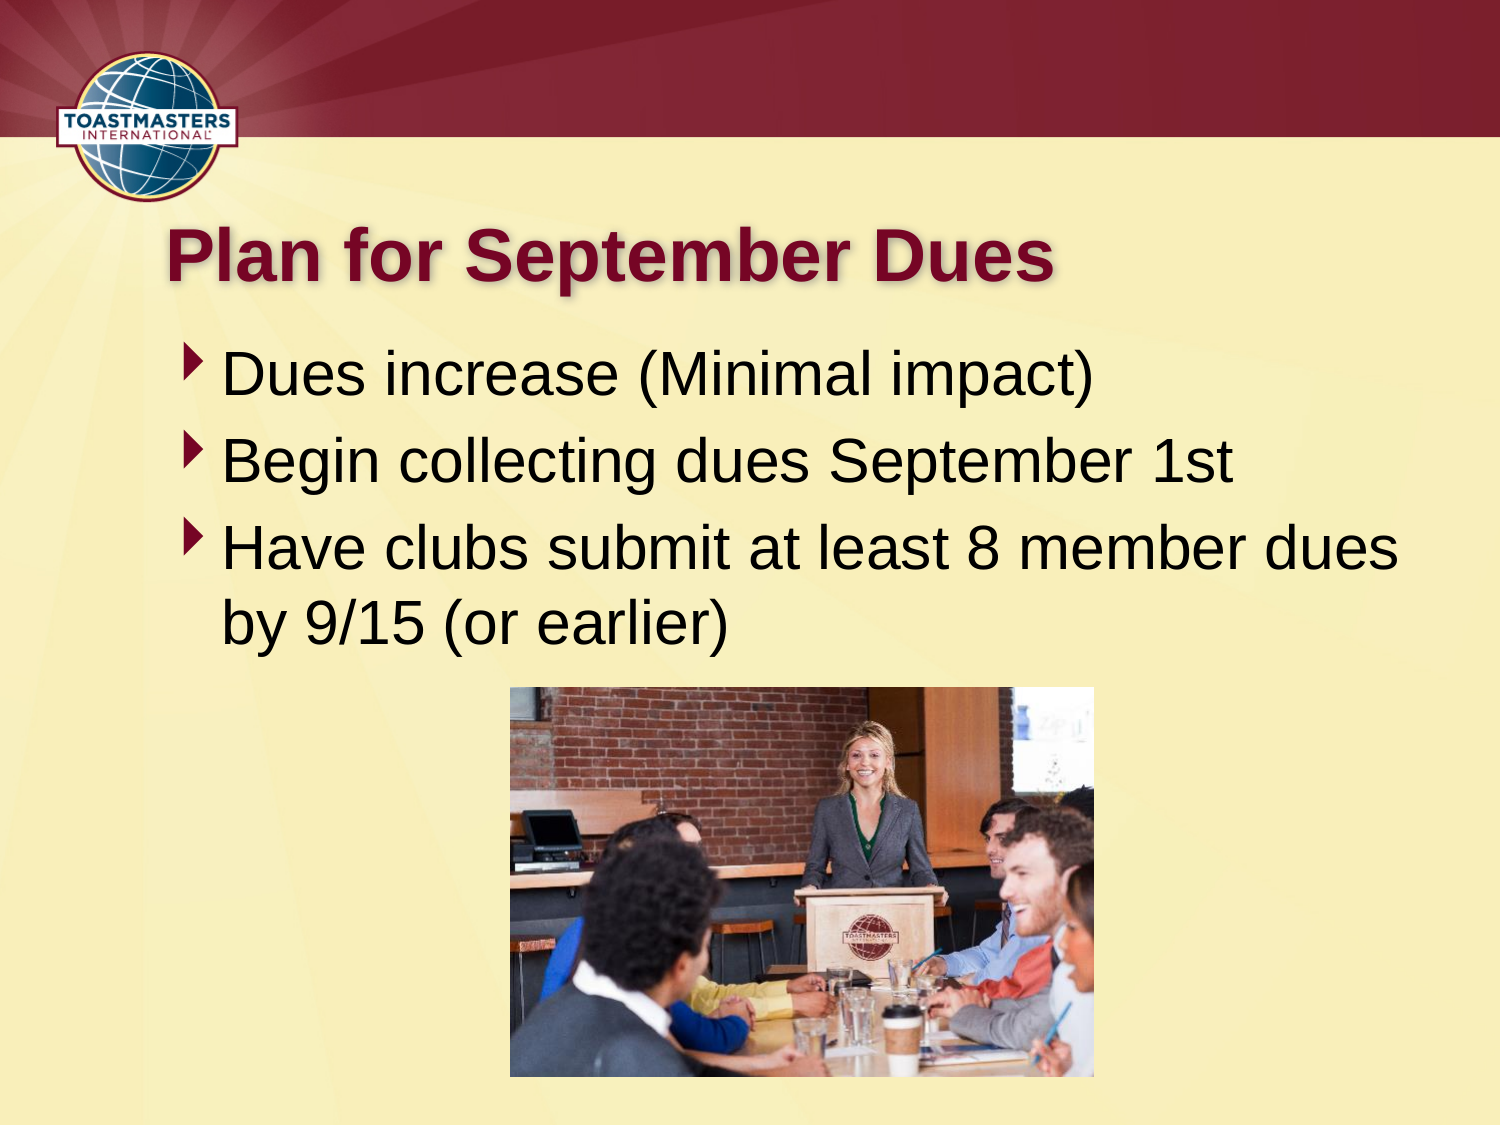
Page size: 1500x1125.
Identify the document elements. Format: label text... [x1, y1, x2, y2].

title Plan for September Dues [149, 212, 1426, 313]
picture [0, 0, 1500, 1125]
list Dues increase (Minimal impact) Begin collecting dues September 1st Have clubs submit at least 8 member dues by 9/15 (or earlier) [150, 324, 1425, 1063]
